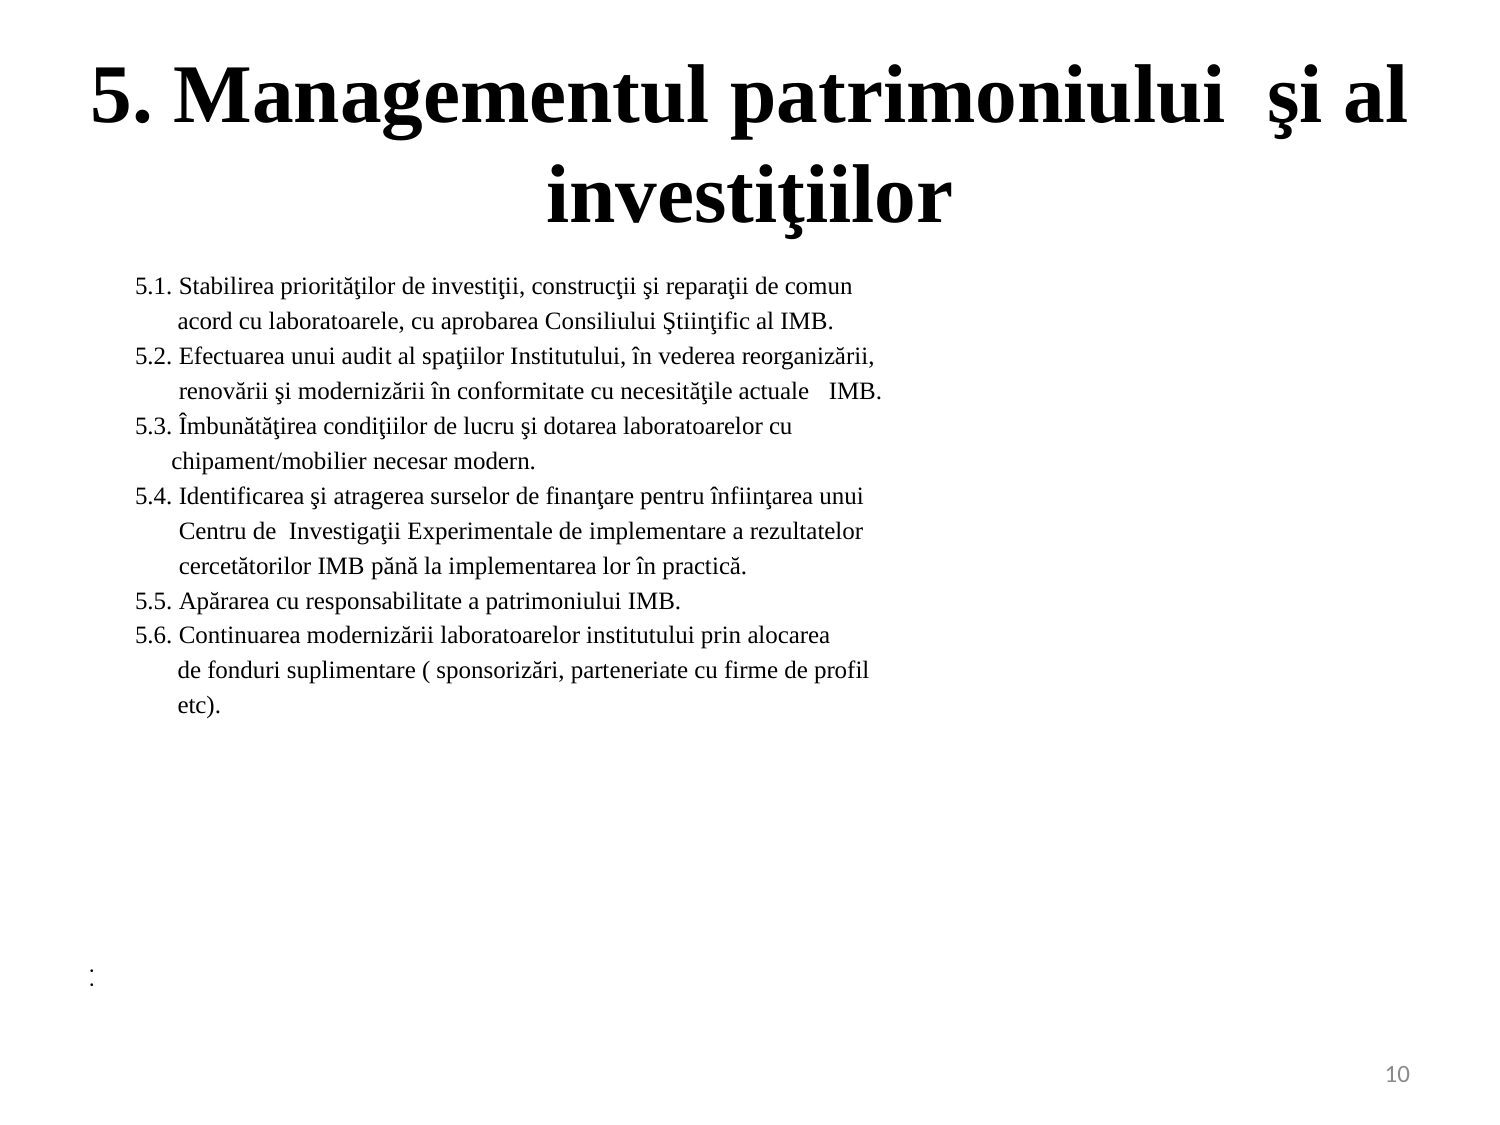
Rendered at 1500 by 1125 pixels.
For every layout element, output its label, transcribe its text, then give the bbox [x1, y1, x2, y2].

list 5.1. Stabilirea priorităţilor de investiţii, construcţii şi reparaţii de comun acord cu laboratoarele, cu aprobarea Consiliului Ştiinţific al IMB. 5.2. Efectuarea unui audit al spaţiilor Institutului, în vederea reorganizării, renovării şi modernizării în conformitate cu necesităţile actuale IMB. 5.3. Îmbunătăţirea condiţiilor de lucru şi dotarea laboratoarelor cu chipament/mobilier necesar modern. 5.4. Identificarea şi atragerea surselor de finanţare pentru înfiinţarea unui Centru de Investigaţii Experimentale de implementare a rezultatelor cercetătorilor IMB pănă la implementarea lor în practică. 5.5. Apărarea cu responsabilitate a patrimoniului IMB. 5.6. Continuarea modernizării laboratoarelor institutului prin alocarea de fonduri suplimentare ( sponsorizări, parteneriate cu firme de profil etc). [75, 262, 1425, 1005]
slide_number 10 [1074, 1042, 1425, 1103]
title 5. Managementul patrimoniului şi al investiţiilor [75, 45, 1425, 233]
